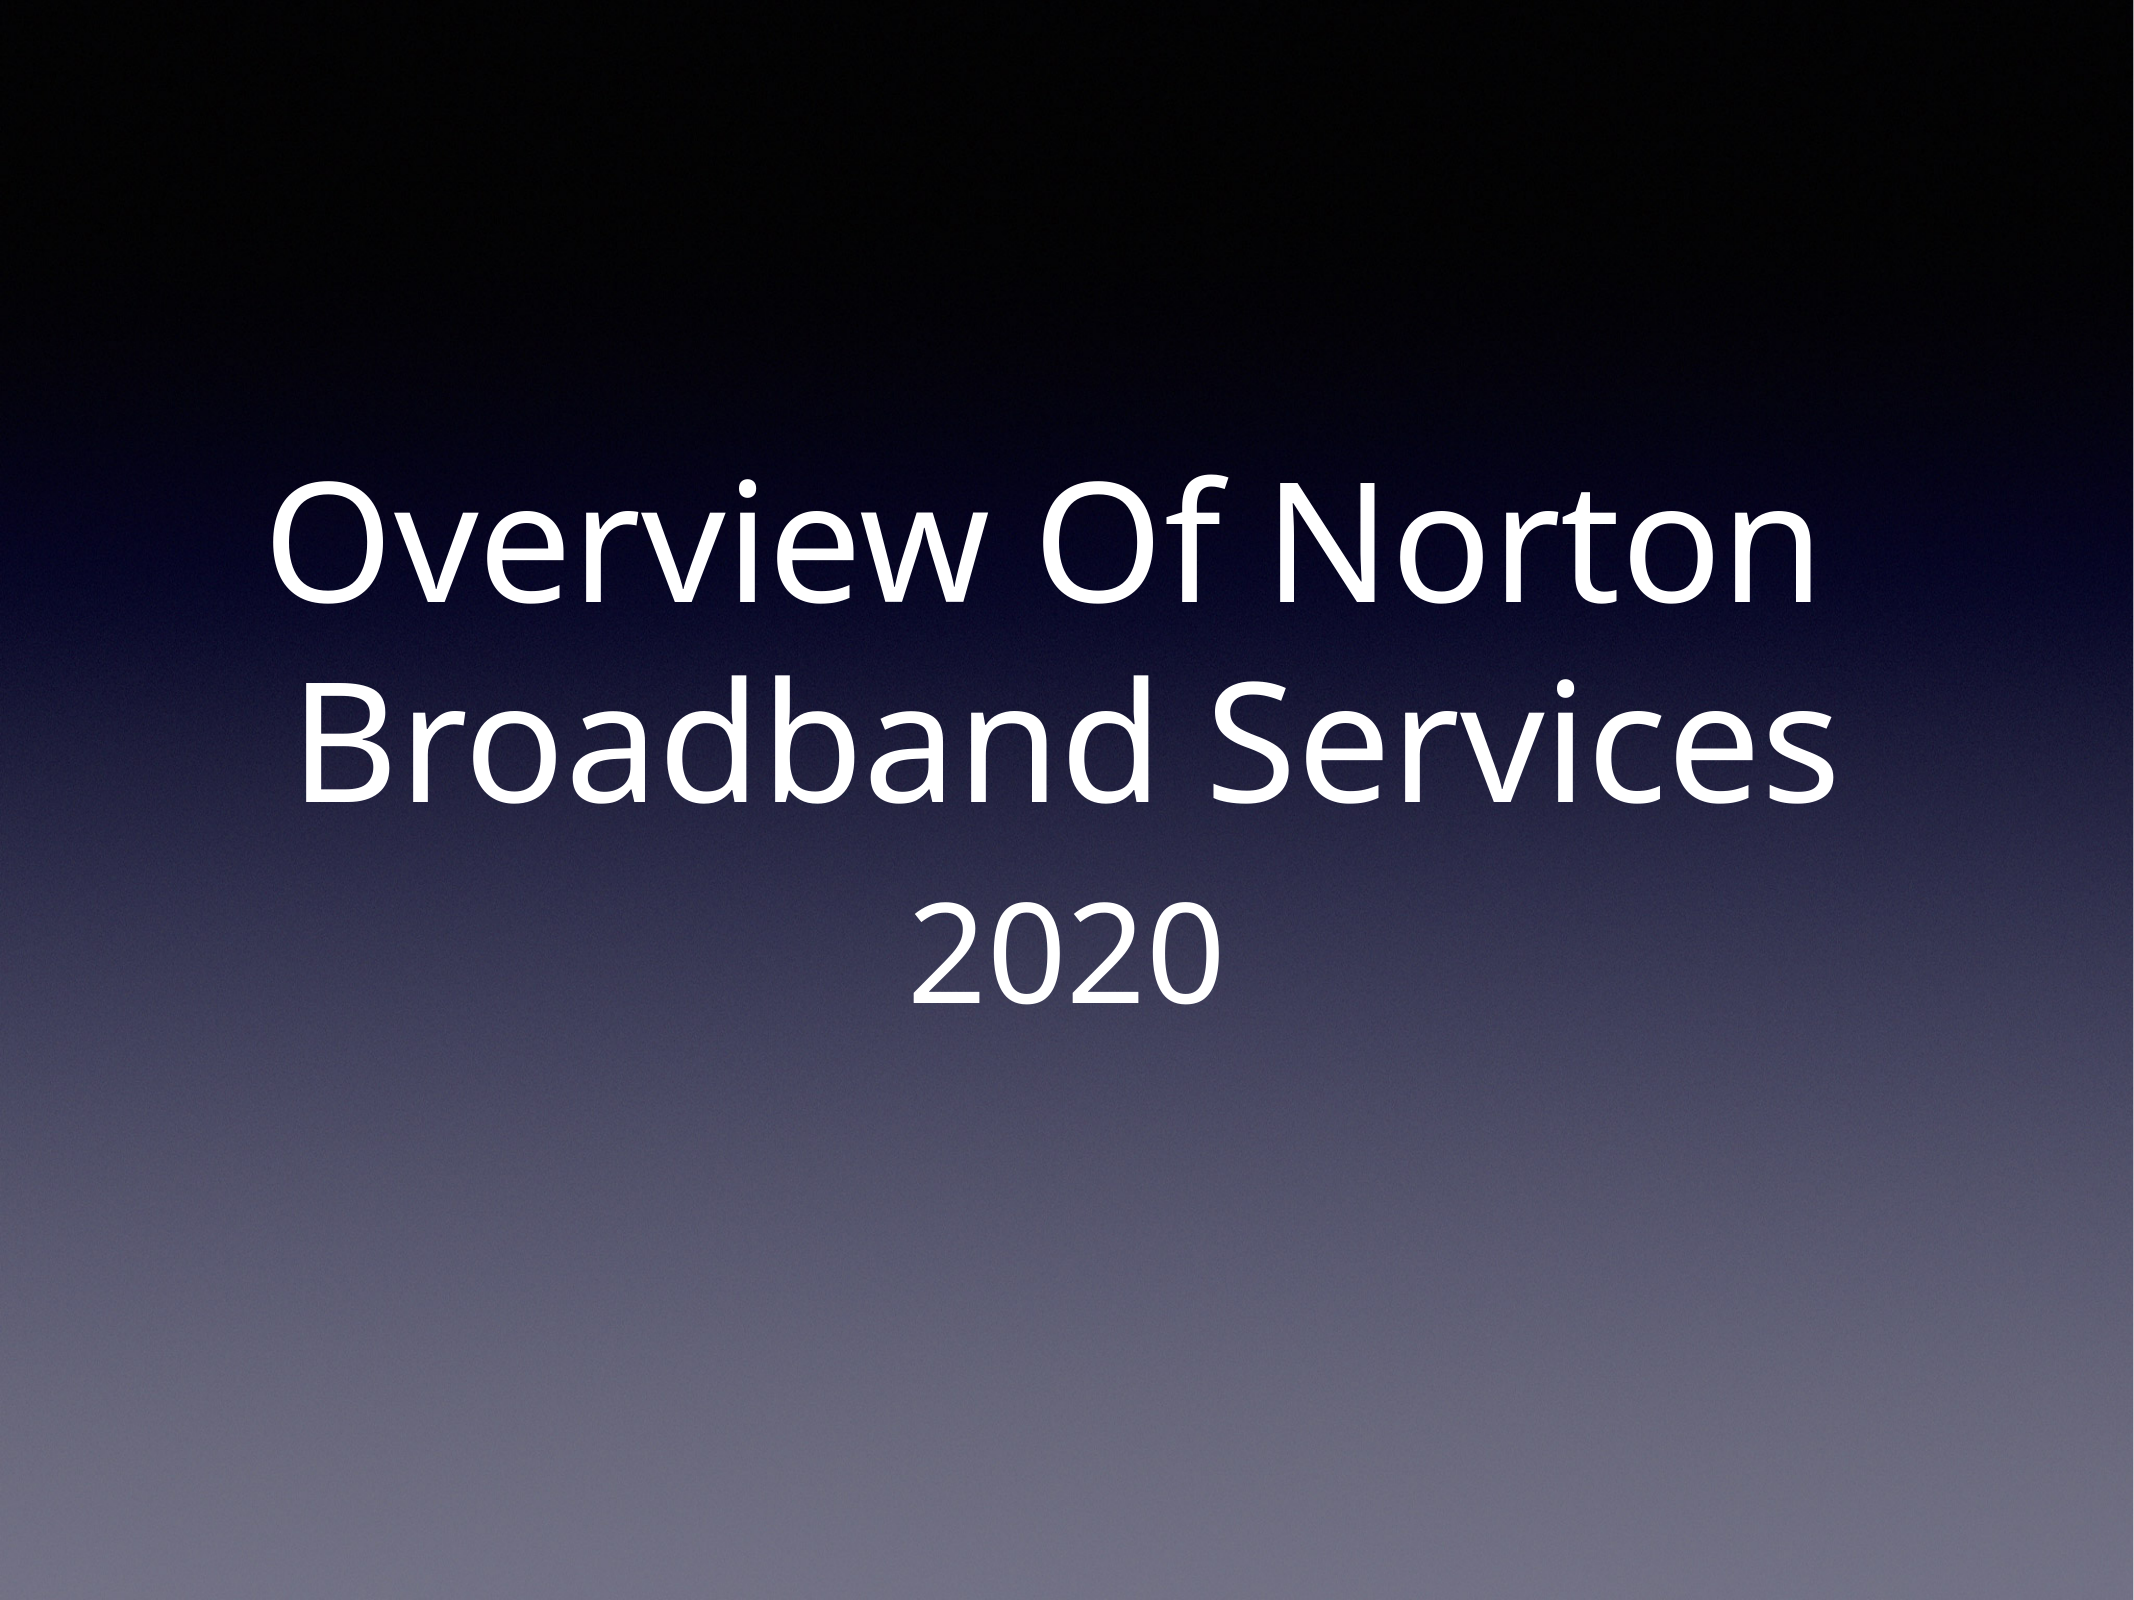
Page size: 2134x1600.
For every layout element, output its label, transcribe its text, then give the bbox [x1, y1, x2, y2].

subtitle 2020 [207, 855, 1926, 1043]
title Overview Of Norton Broadband Services [207, 301, 1926, 845]
picture [0, 0, 2134, 1600]
